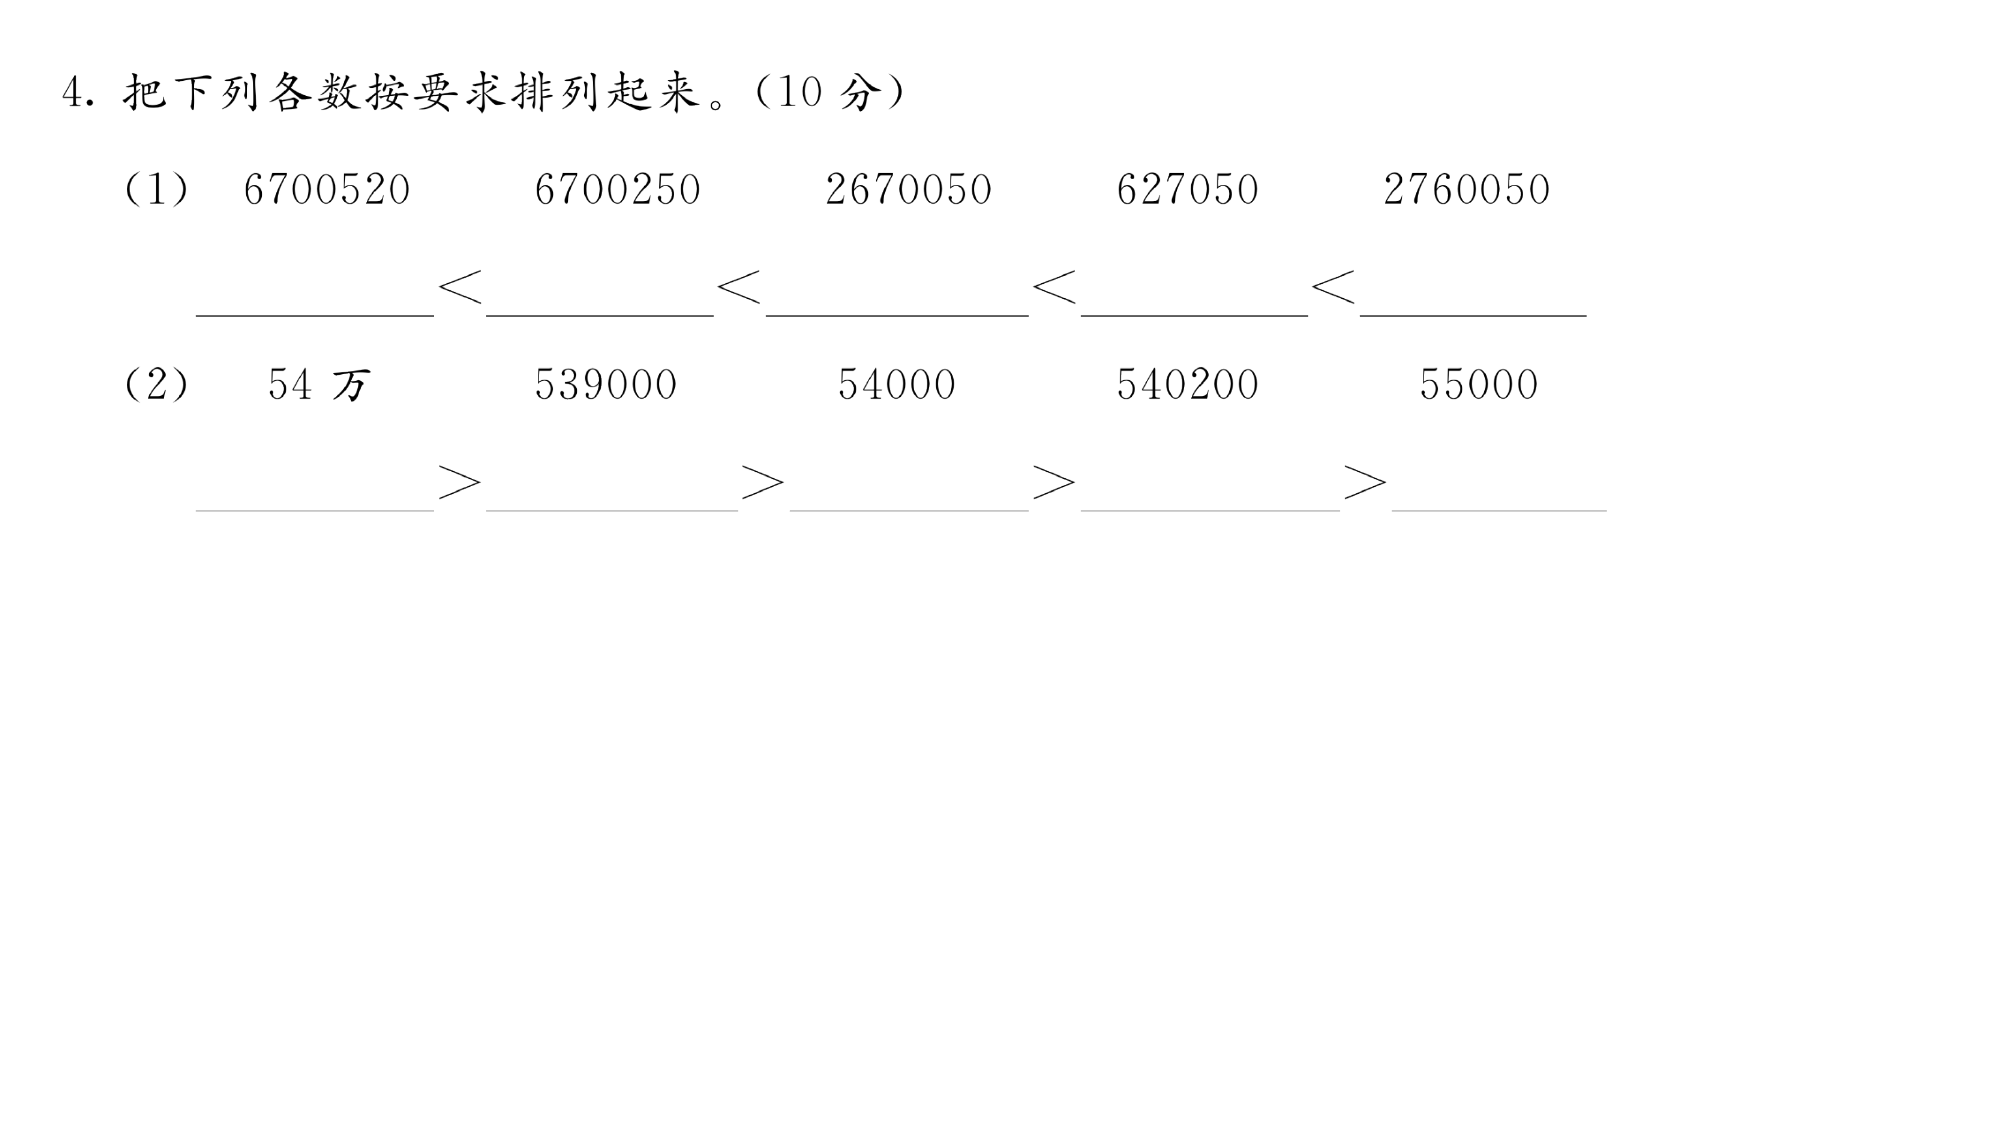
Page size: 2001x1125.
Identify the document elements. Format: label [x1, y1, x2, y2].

picture [58, 58, 1949, 531]
